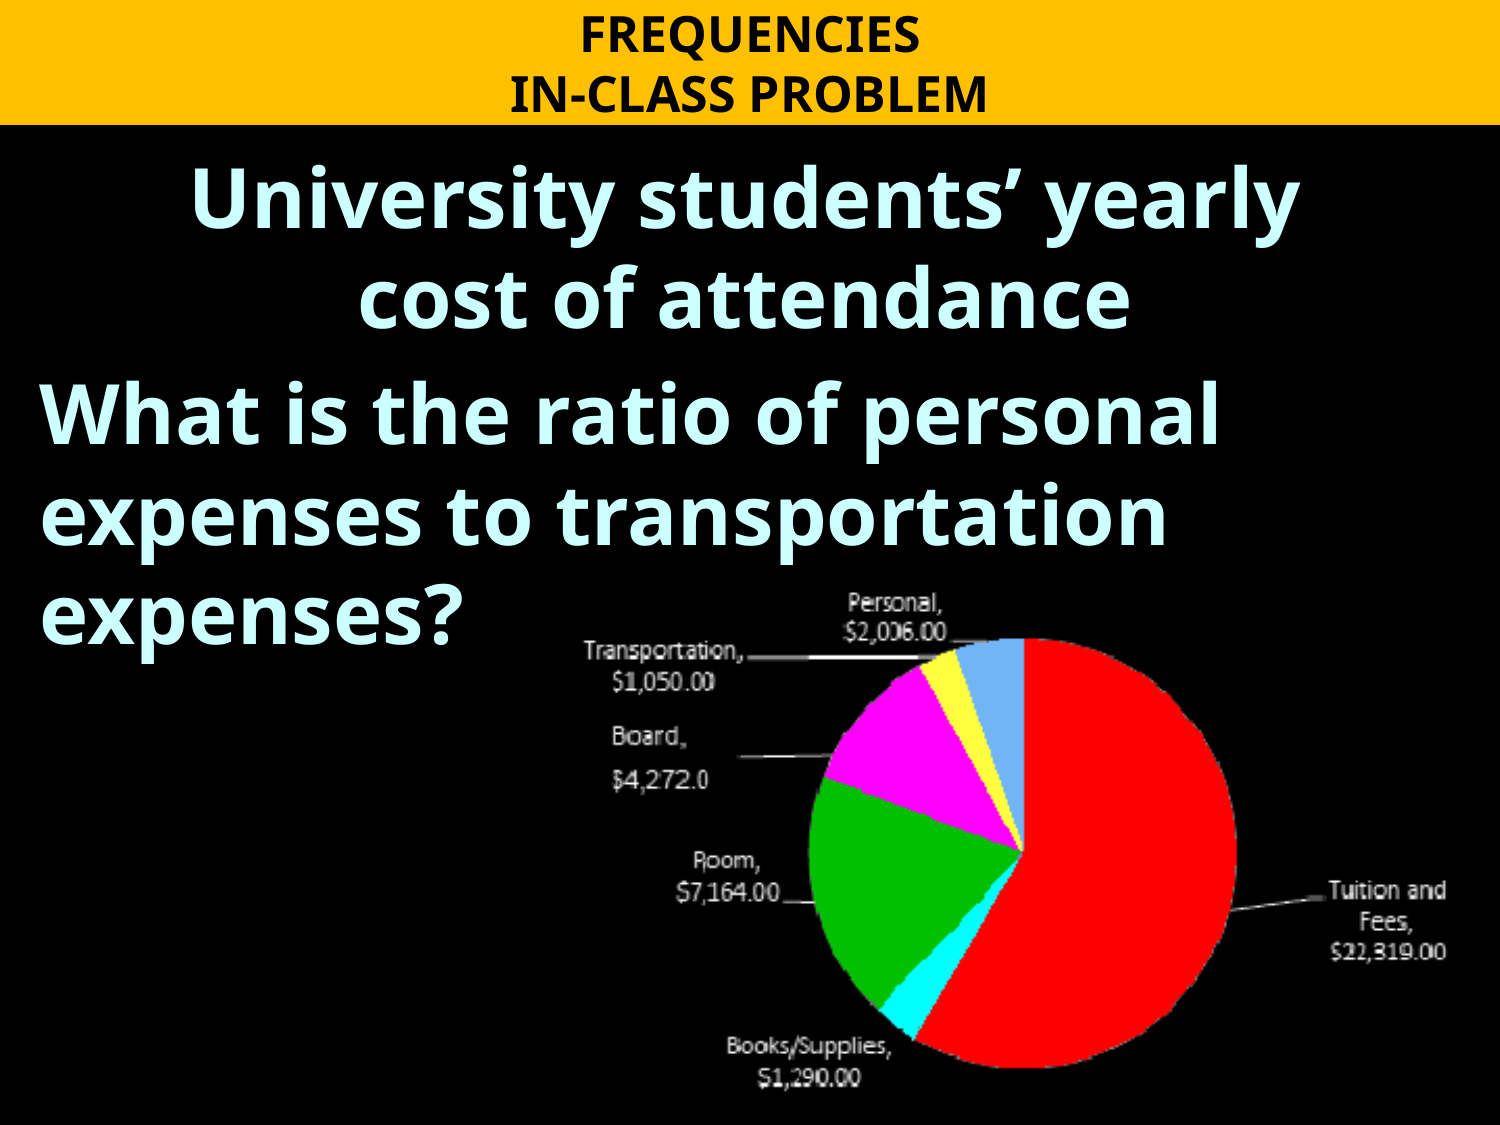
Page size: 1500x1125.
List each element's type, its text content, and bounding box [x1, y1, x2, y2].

list University students’ yearly cost of attendance What is the ratio of personal expenses to transportation expenses? [24, 137, 1488, 1063]
picture [566, 564, 1498, 1125]
text_box FREQUENCIES IN-CLASS PROBLEM [0, 0, 1500, 125]
